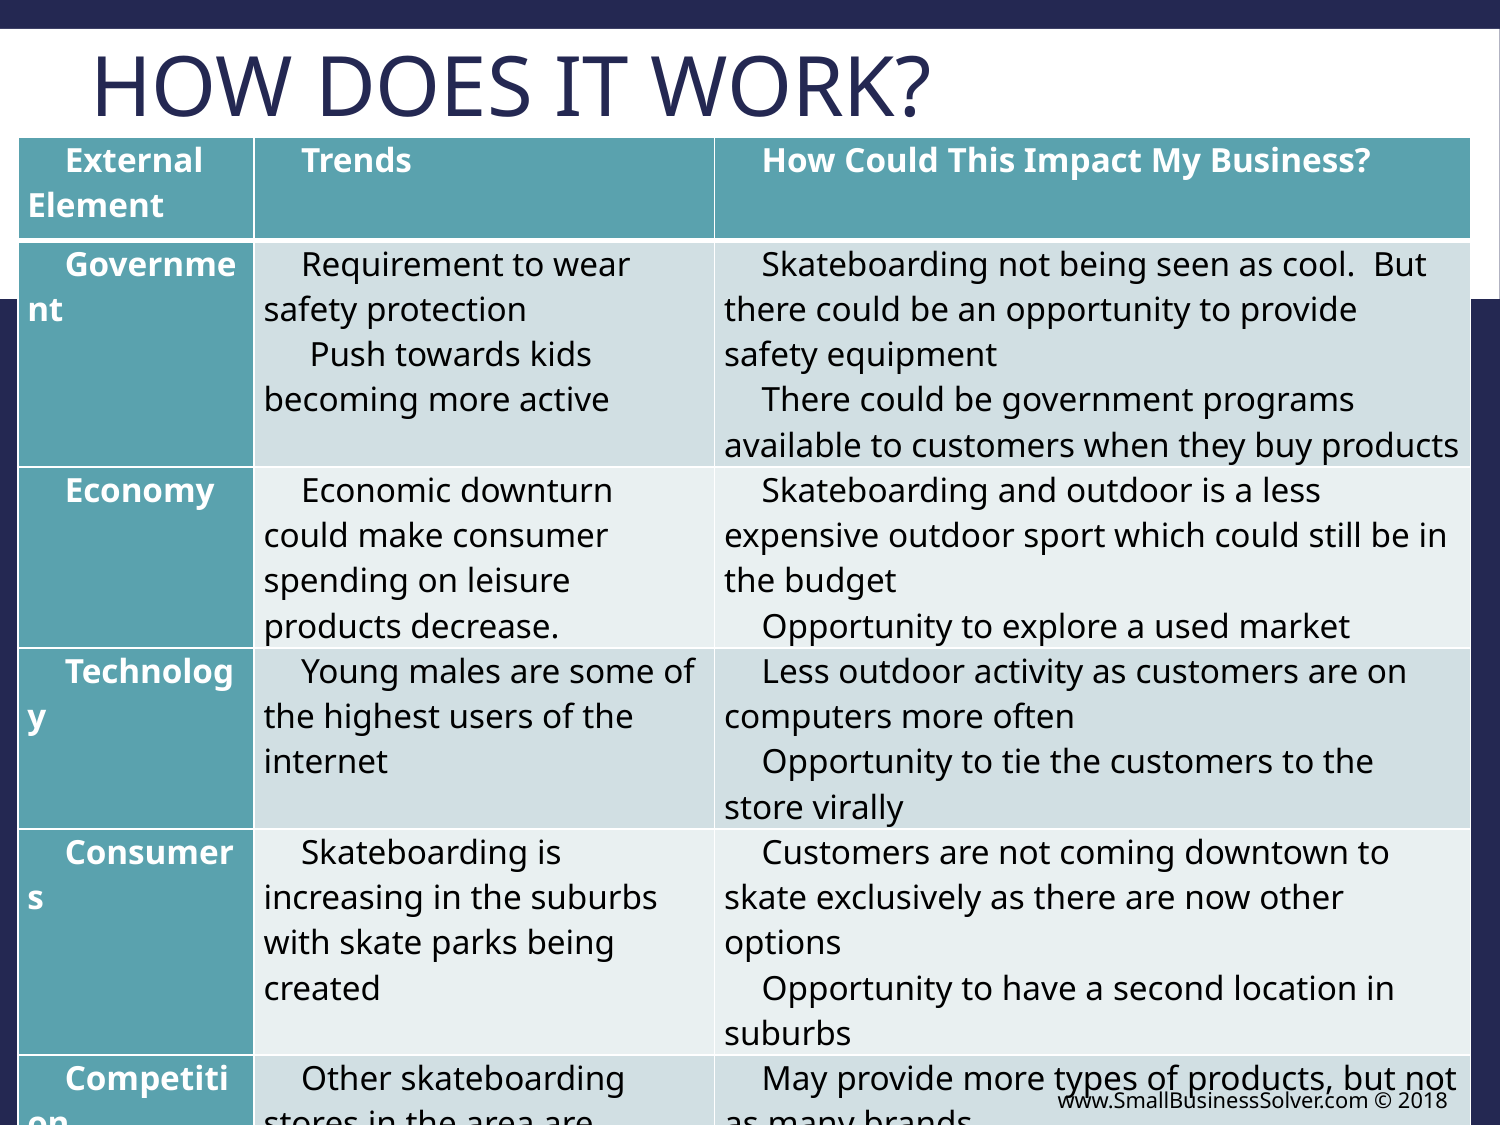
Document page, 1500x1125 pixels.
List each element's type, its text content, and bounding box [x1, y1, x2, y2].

table_cell Skateboarding not being seen as cool. But there could be an opportunity to provide safety equipment There could be government programs available to customers when they buy products [715, 243, 1470, 466]
table_cell Skateboarding and outdoor is a less expensive outdoor sport which could still be in the budget Opportunity to explore a used market [715, 468, 1470, 647]
table_cell Requirement to wear safety protection Push towards kids becoming more active [255, 243, 714, 466]
table_header Trends [255, 138, 714, 238]
table_cell Consumers [19, 830, 253, 1054]
table_cell Young males are some of the highest users of the internet [255, 649, 714, 828]
table_cell Other skateboarding stores in the area are beginning to expand their product line [255, 1056, 714, 1125]
title How Does It Work? [75, 0, 1425, 136]
table_cell May provide more types of products, but not as many brands Employees may no longer be experts in products [715, 1056, 1470, 1125]
table_cell Government [19, 243, 253, 466]
table_cell Skateboarding is increasing in the suburbs with skate parks being created [255, 830, 714, 1054]
table_cell Competition [19, 1056, 253, 1125]
table_cell Technology [19, 649, 253, 828]
table_header External Element [19, 138, 253, 238]
table_cell Economic downturn could make consumer spending on leisure products decrease. [255, 468, 714, 647]
table_cell Less outdoor activity as customers are on computers more often Opportunity to tie the customers to the store virally [715, 649, 1470, 828]
table_header How Could This Impact My Business? [715, 138, 1470, 238]
table_cell Economy [19, 468, 253, 647]
footer www.SmallBusinessSolver.com © 2018 [797, 1069, 1464, 1125]
table_cell Customers are not coming downtown to skate exclusively as there are now other options Opportunity to have a second location in suburbs [715, 830, 1470, 1054]
